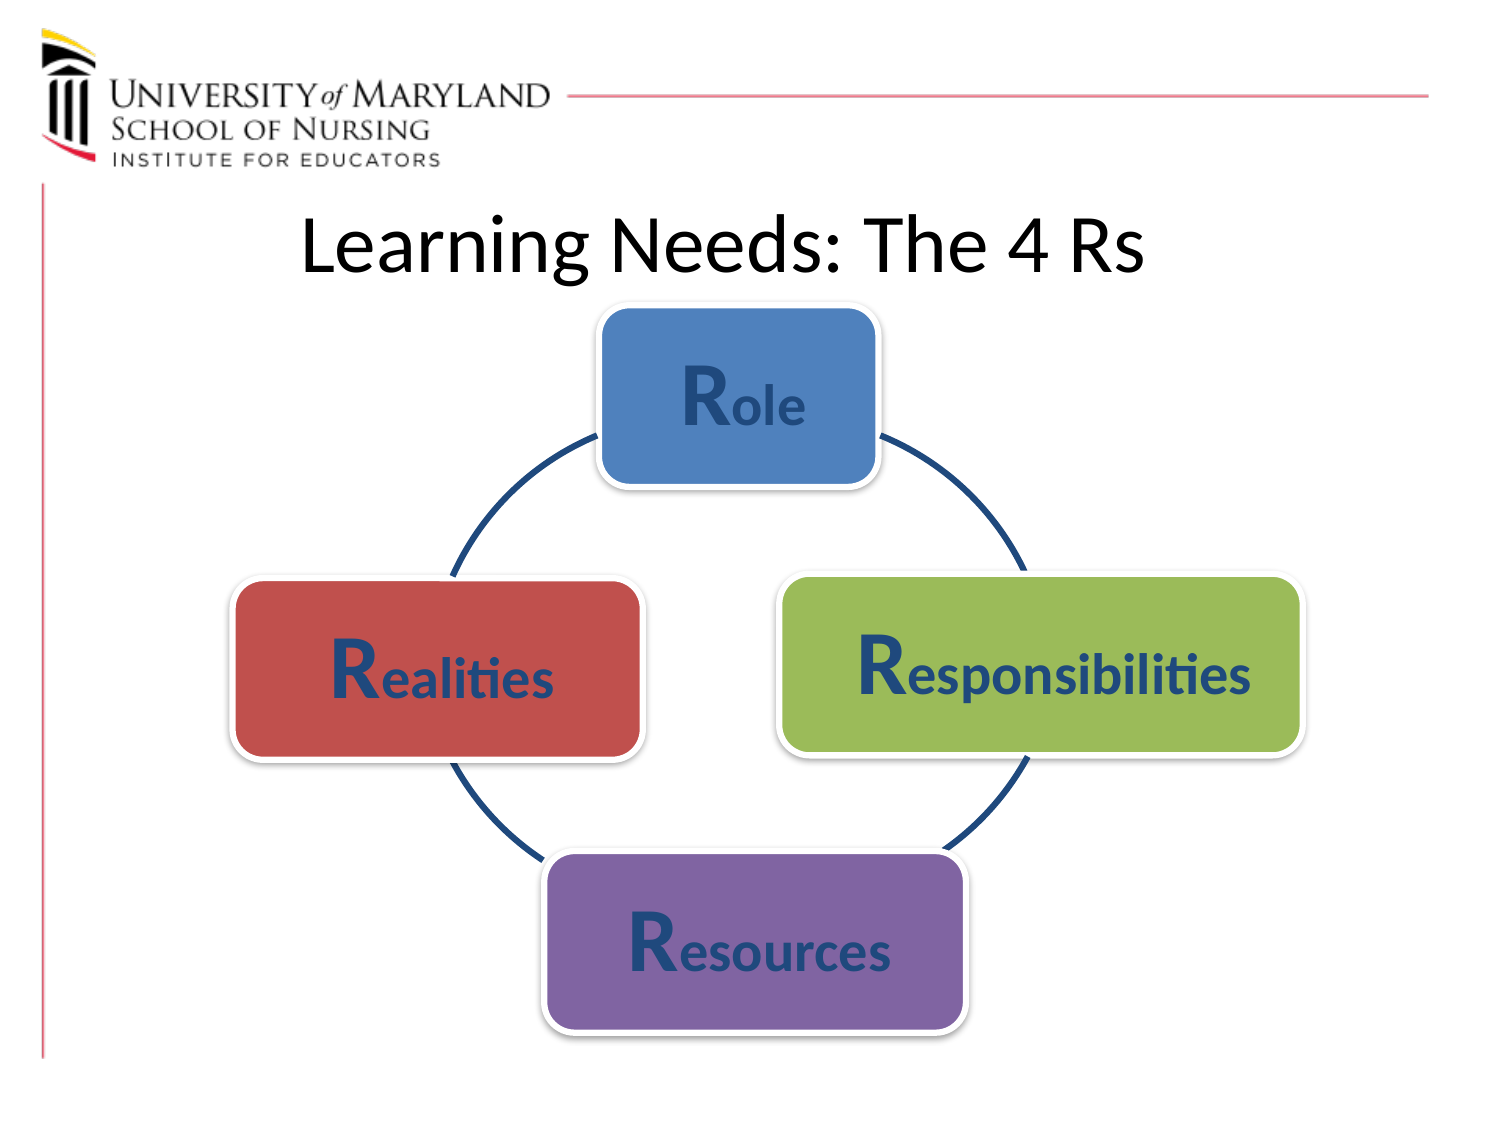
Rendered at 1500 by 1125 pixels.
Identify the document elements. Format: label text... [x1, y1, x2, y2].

title Learning Needs: The 4 Rs [75, 145, 1425, 311]
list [47, 313, 1487, 1025]
